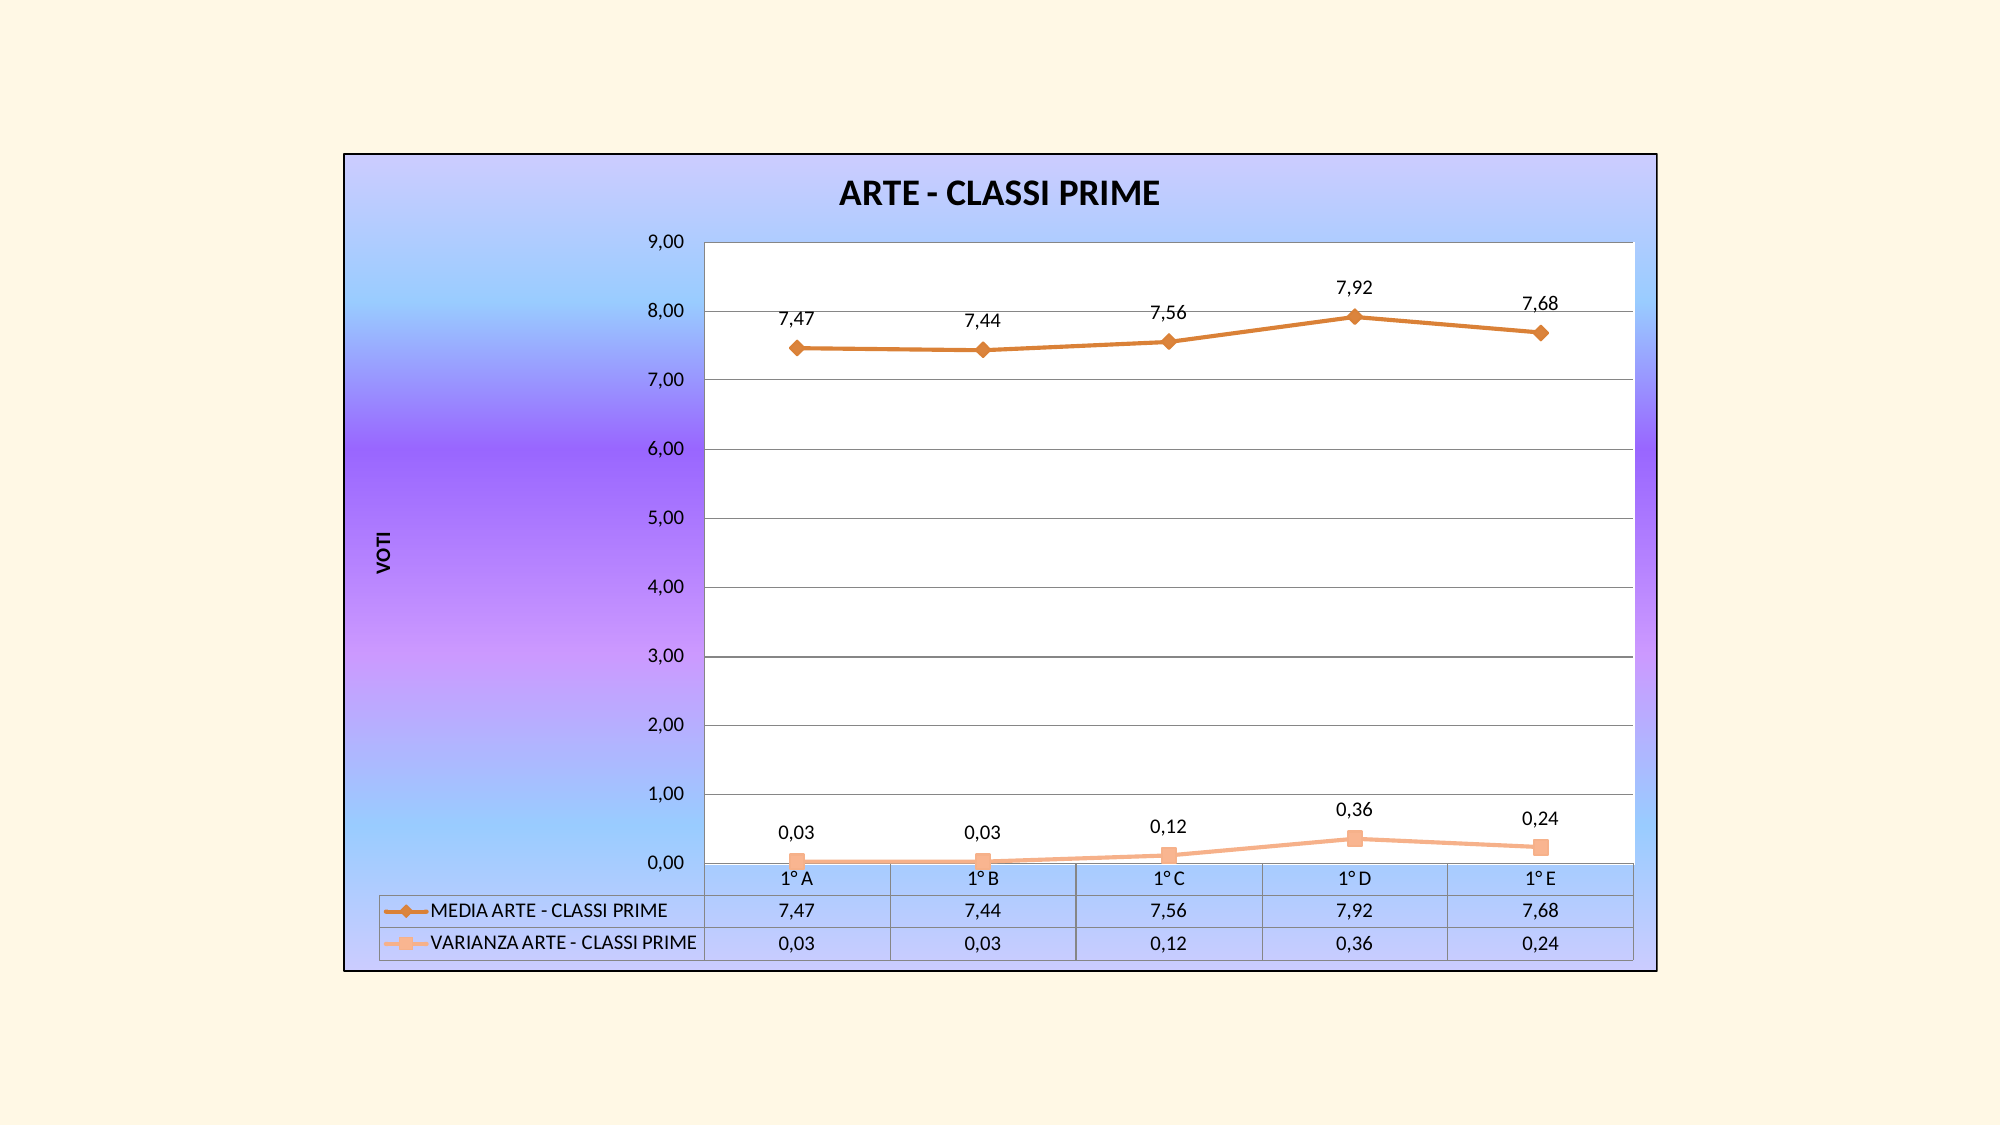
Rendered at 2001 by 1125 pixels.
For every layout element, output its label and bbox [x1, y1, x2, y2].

picture [342, 152, 1658, 973]
